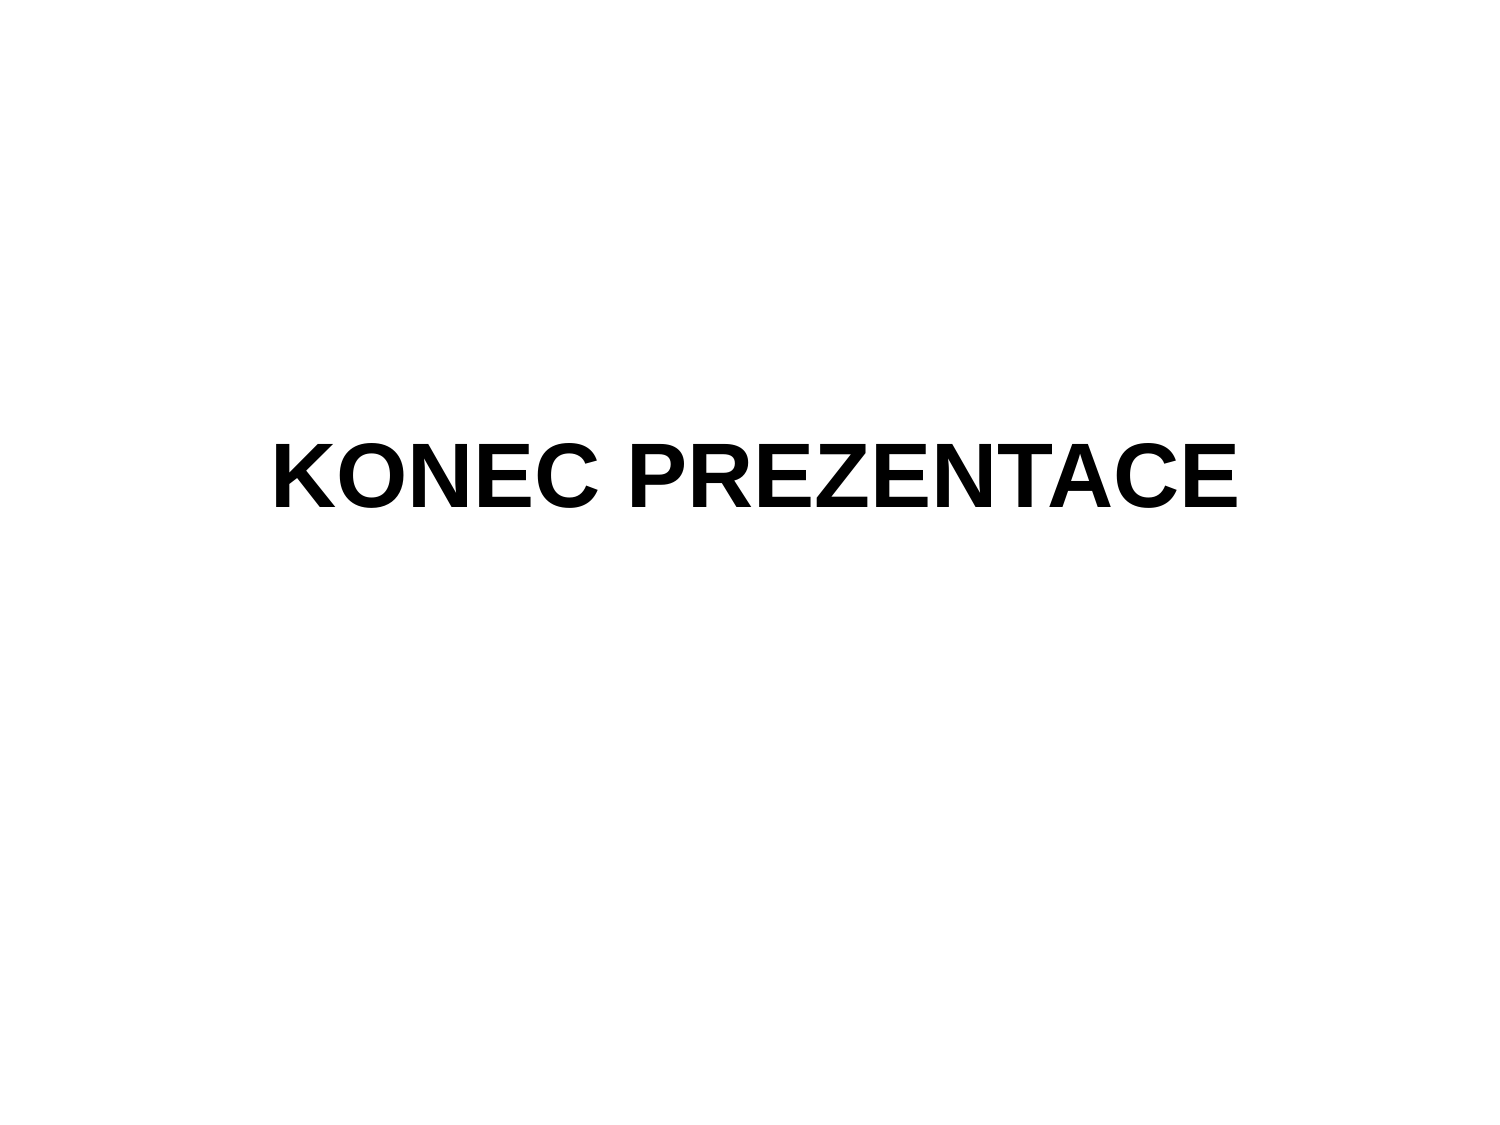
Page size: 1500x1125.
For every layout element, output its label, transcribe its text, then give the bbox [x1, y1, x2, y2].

text_box KONEC PREZENTACE [183, 408, 1329, 534]
